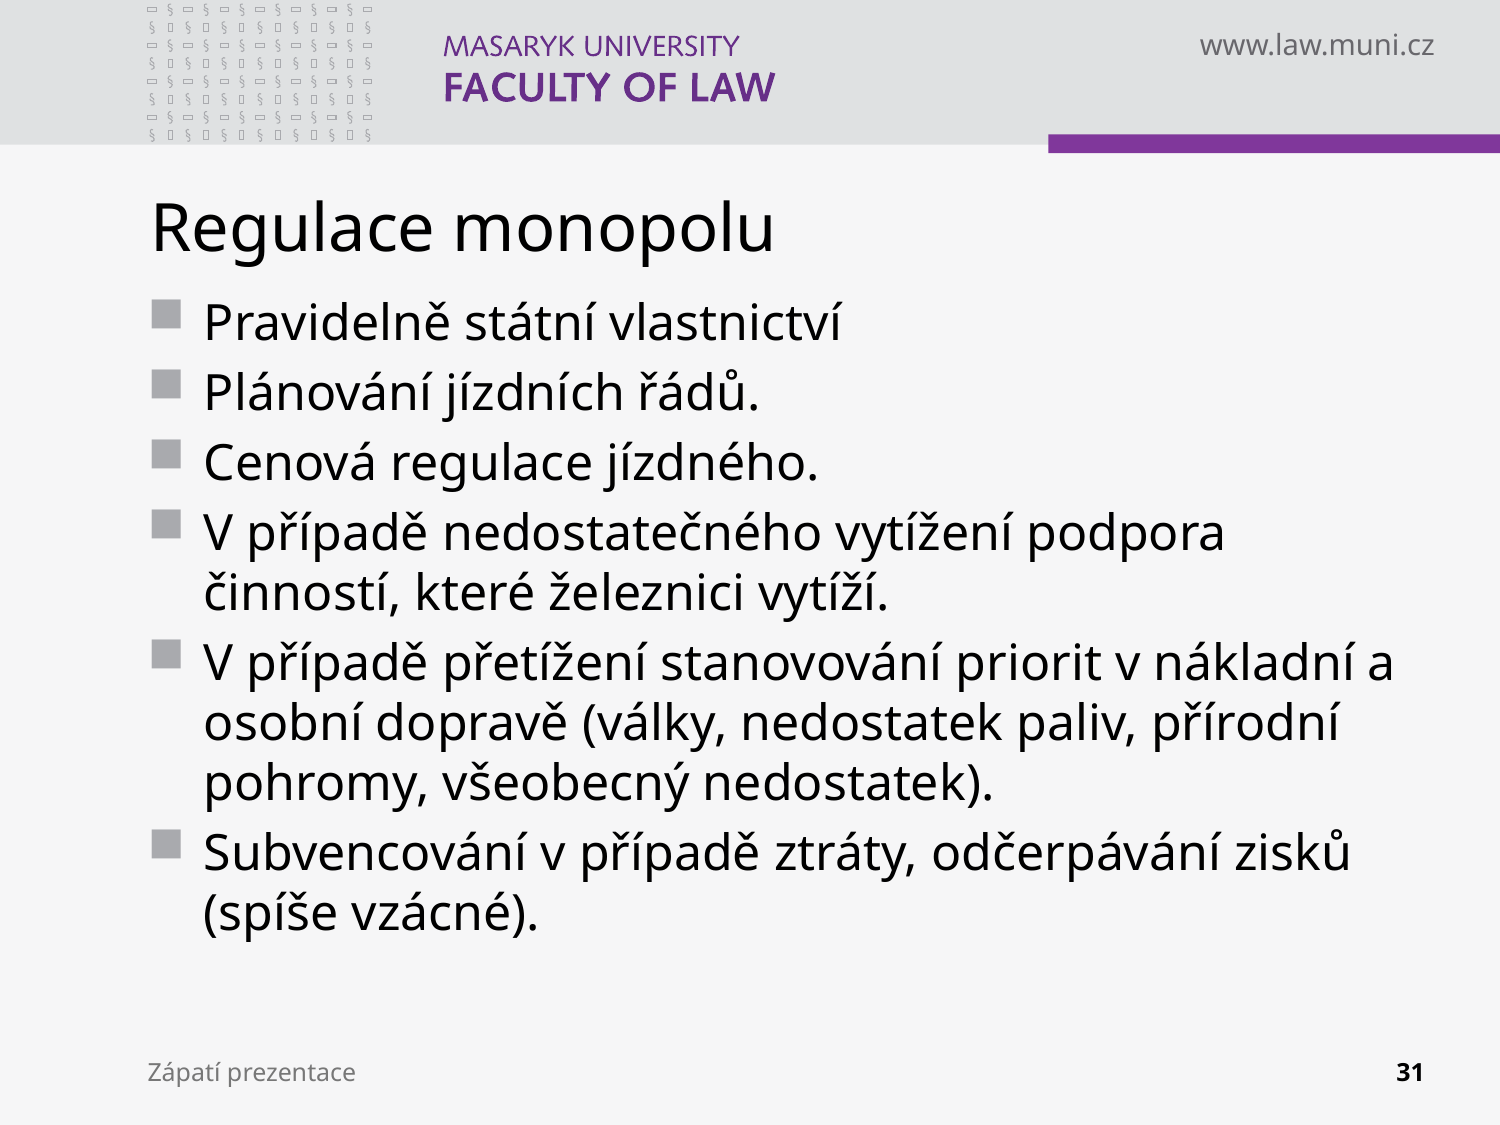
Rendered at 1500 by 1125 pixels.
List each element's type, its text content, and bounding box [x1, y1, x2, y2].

list Pravidelně státní vlastnictví Plánování jízdních řádů. Cenová regulace jízdného. V případě nedostatečného vytížení podpora činností, které železnici vytíží. V případě přetížení stanovování priorit v nákladní a osobní dopravě (války, nedostatek paliv, přírodní pohromy, všeobecný nedostatek). Subvencování v případě ztráty, odčerpávání zisků (spíše vzácné). [147, 290, 1423, 1006]
slide_number 31 [1316, 1056, 1425, 1100]
title Regulace monopolu [150, 184, 1425, 268]
footer Zápatí prezentace [147, 1056, 1269, 1100]
